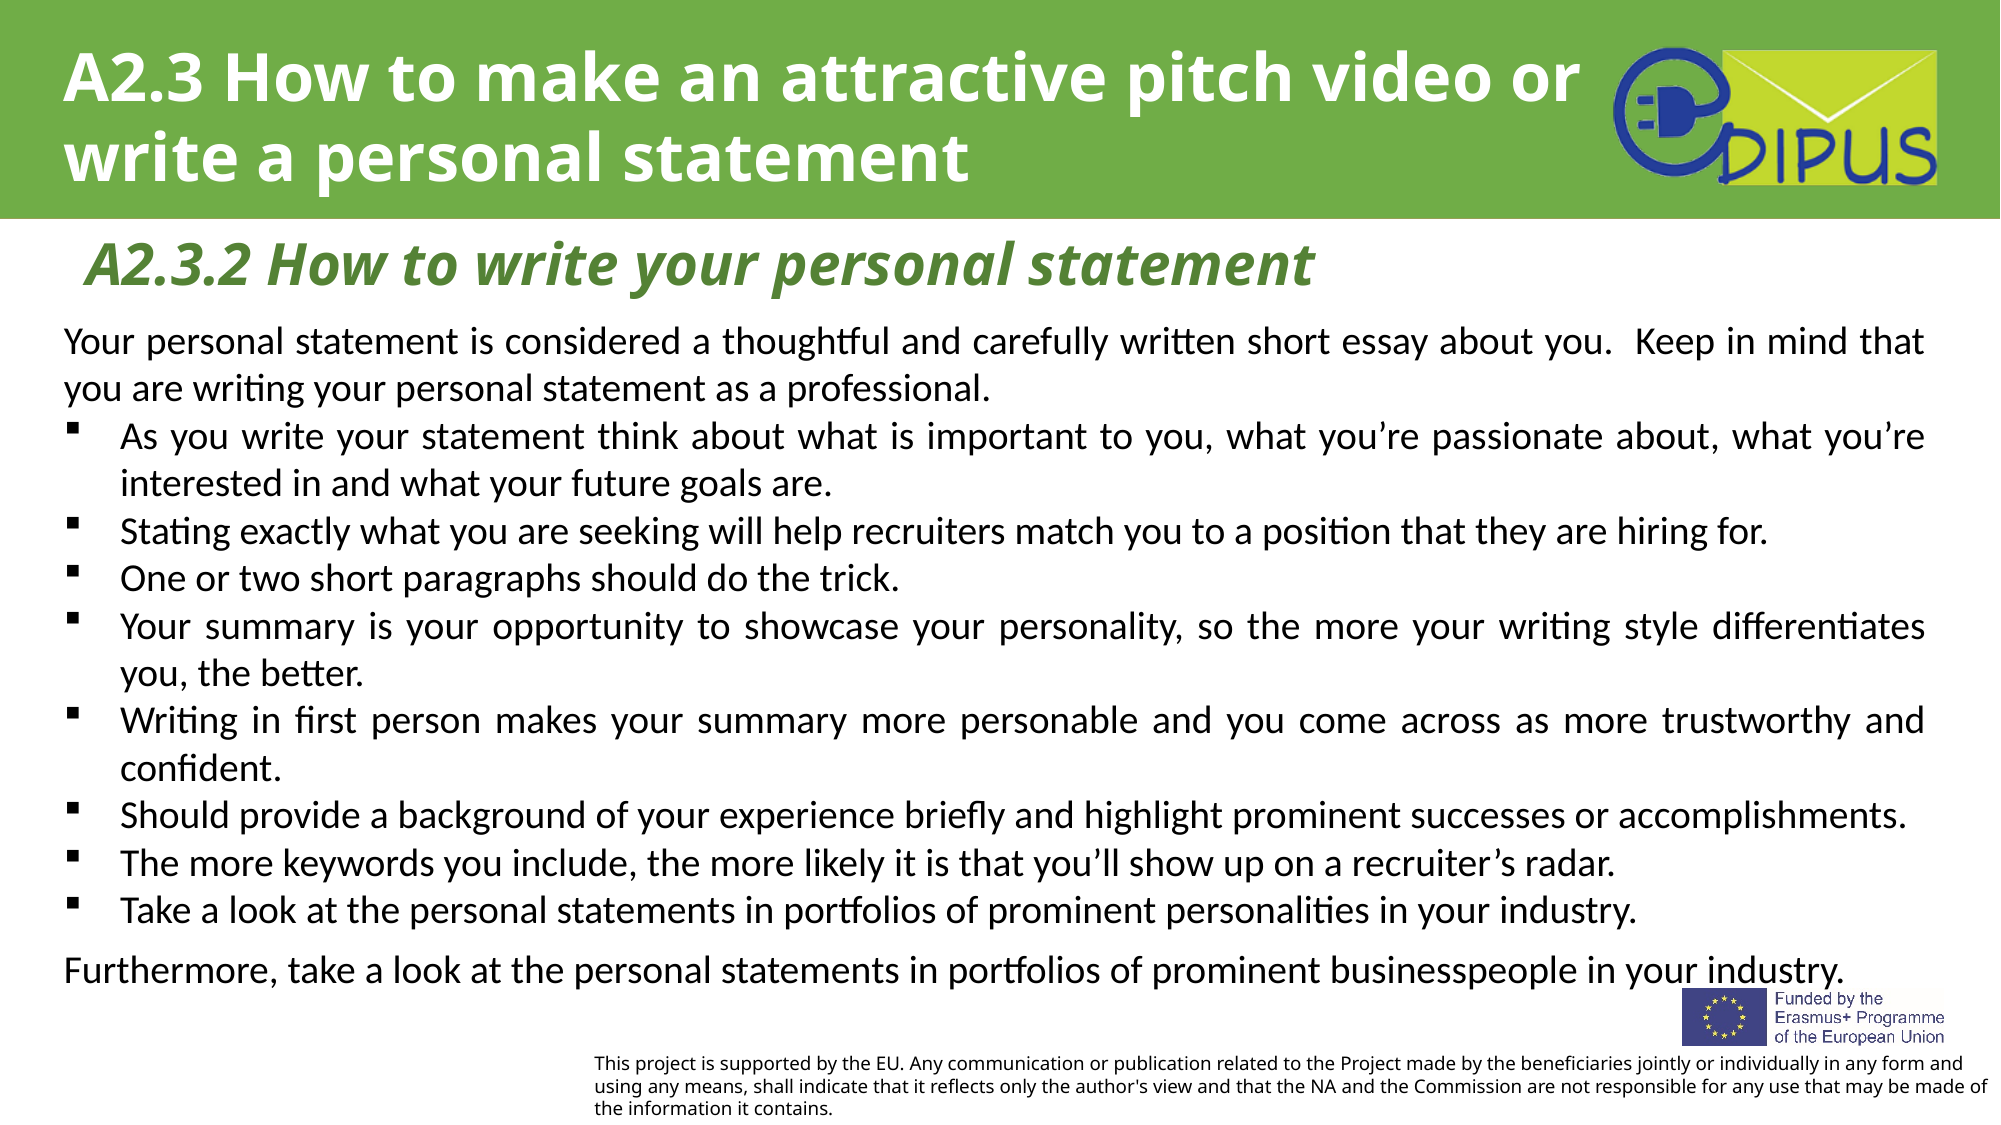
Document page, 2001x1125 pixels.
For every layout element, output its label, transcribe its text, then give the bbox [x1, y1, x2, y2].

text_box This project is supported by the EU. Any communication or publication related to the Project made by the beneficiaries jointly or individually in any form and using any means, shall indicate that it reflects only the author's view and that the NA and the Commission are not responsible for any use that may be made of the information it contains. [579, 1044, 2000, 1125]
text_box A2.3 How to make an attractive pitch video or write a personal statement [48, 27, 1600, 247]
picture [1600, 0, 1953, 293]
list Your personal statement is considered a thoughtful and carefully written short essay about you. Keep in mind that you are writing your personal statement as a professional. As you write your statement think about what is important to you, what you’re passionate about, what you’re interested in and what your future goals are. Stating exactly what you are seeking will help recruiters match you to a position that they are hiring for. One or two short paragraphs should do the trick. Your summary is your opportunity to showcase your personality, so the more your writing style differentiates you, the better. Writing in first person makes your summary more personable and you come across as more trustworthy and confident. Should provide a background of your experience briefly and highlight prominent successes or accomplishments. The more keywords you include, the more likely it is that you’ll show up on a recruiter’s radar. Take a look at the personal statements in portfolios of prominent personalities in your industry. Furthermore, take a look at the personal statements in portfolios of prominent businesspeople in your industry. [48, 307, 1944, 1038]
text_box A2.3.2 How to write your personal statement [71, 219, 1921, 305]
picture [1682, 988, 1944, 1046]
